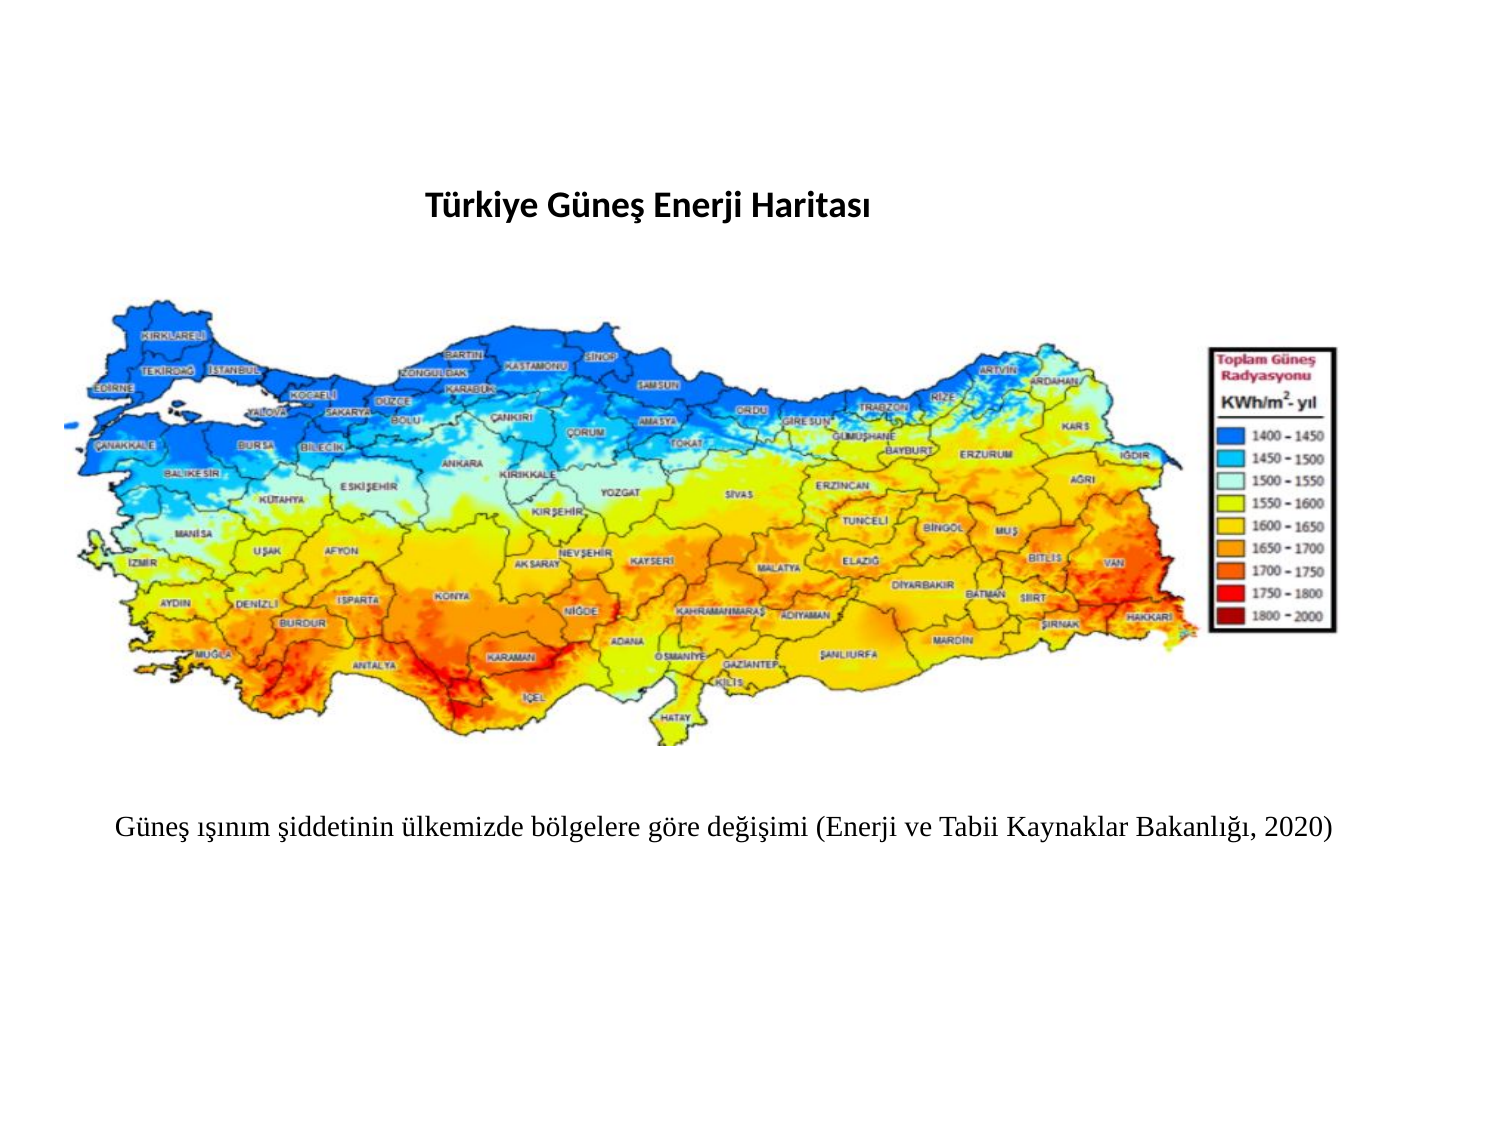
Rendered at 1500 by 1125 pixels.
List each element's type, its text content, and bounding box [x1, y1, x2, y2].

text_box Türkiye Güneş Enerji Haritası [410, 172, 1161, 233]
picture [64, 278, 1459, 746]
text_box Güneş ışınım şiddetinin ülkemizde bölgelere göre değişimi (Enerji ve Tabii Kaynaklar Bakanlığı, 2020) [41, 797, 1447, 850]
